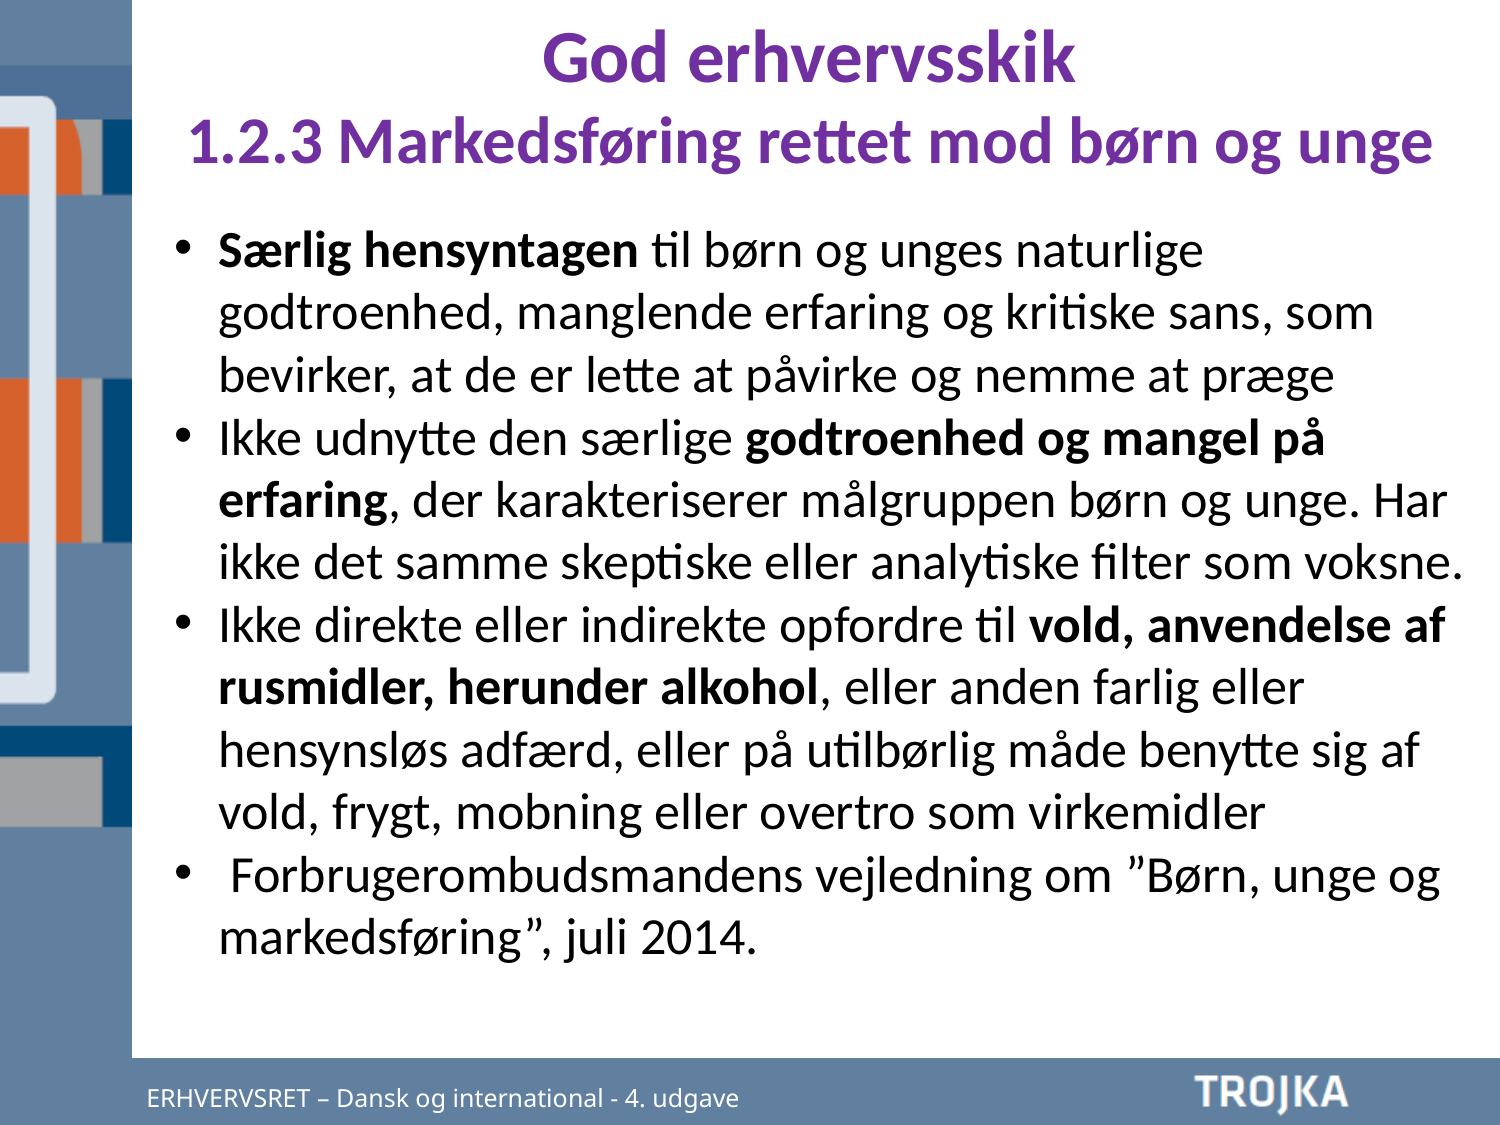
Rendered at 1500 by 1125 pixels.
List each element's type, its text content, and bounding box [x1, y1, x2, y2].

text_box God erhvervsskik 1.2.3 Markedsføring rettet mod børn og unge [135, 0, 1500, 185]
text_box Særlig hensyntagen til børn og unges naturlige godtroenhed, manglende erfaring og kritiske sans, som bevirker, at de er lette at påvirke og nemme at præge Ikke udnytte den særlige godtroenhed og mangel på erfaring, der karakteriserer målgruppen børn og unge. Har ikke det samme skeptiske eller analytiske filter som voksne. Ikke direkte eller indirekte opfordre til vold, anvendelse af rusmidler, herunder alkohol, eller anden farlig eller hensynsløs adfærd, eller på utilbørlig måde benytte sig af vold, frygt, mobning eller overtro som virkemidler Forbrugerombudsmandens vejledning om ”Børn, unge og markedsføring”, juli 2014. [159, 208, 1500, 973]
picture [0, 0, 1500, 1125]
